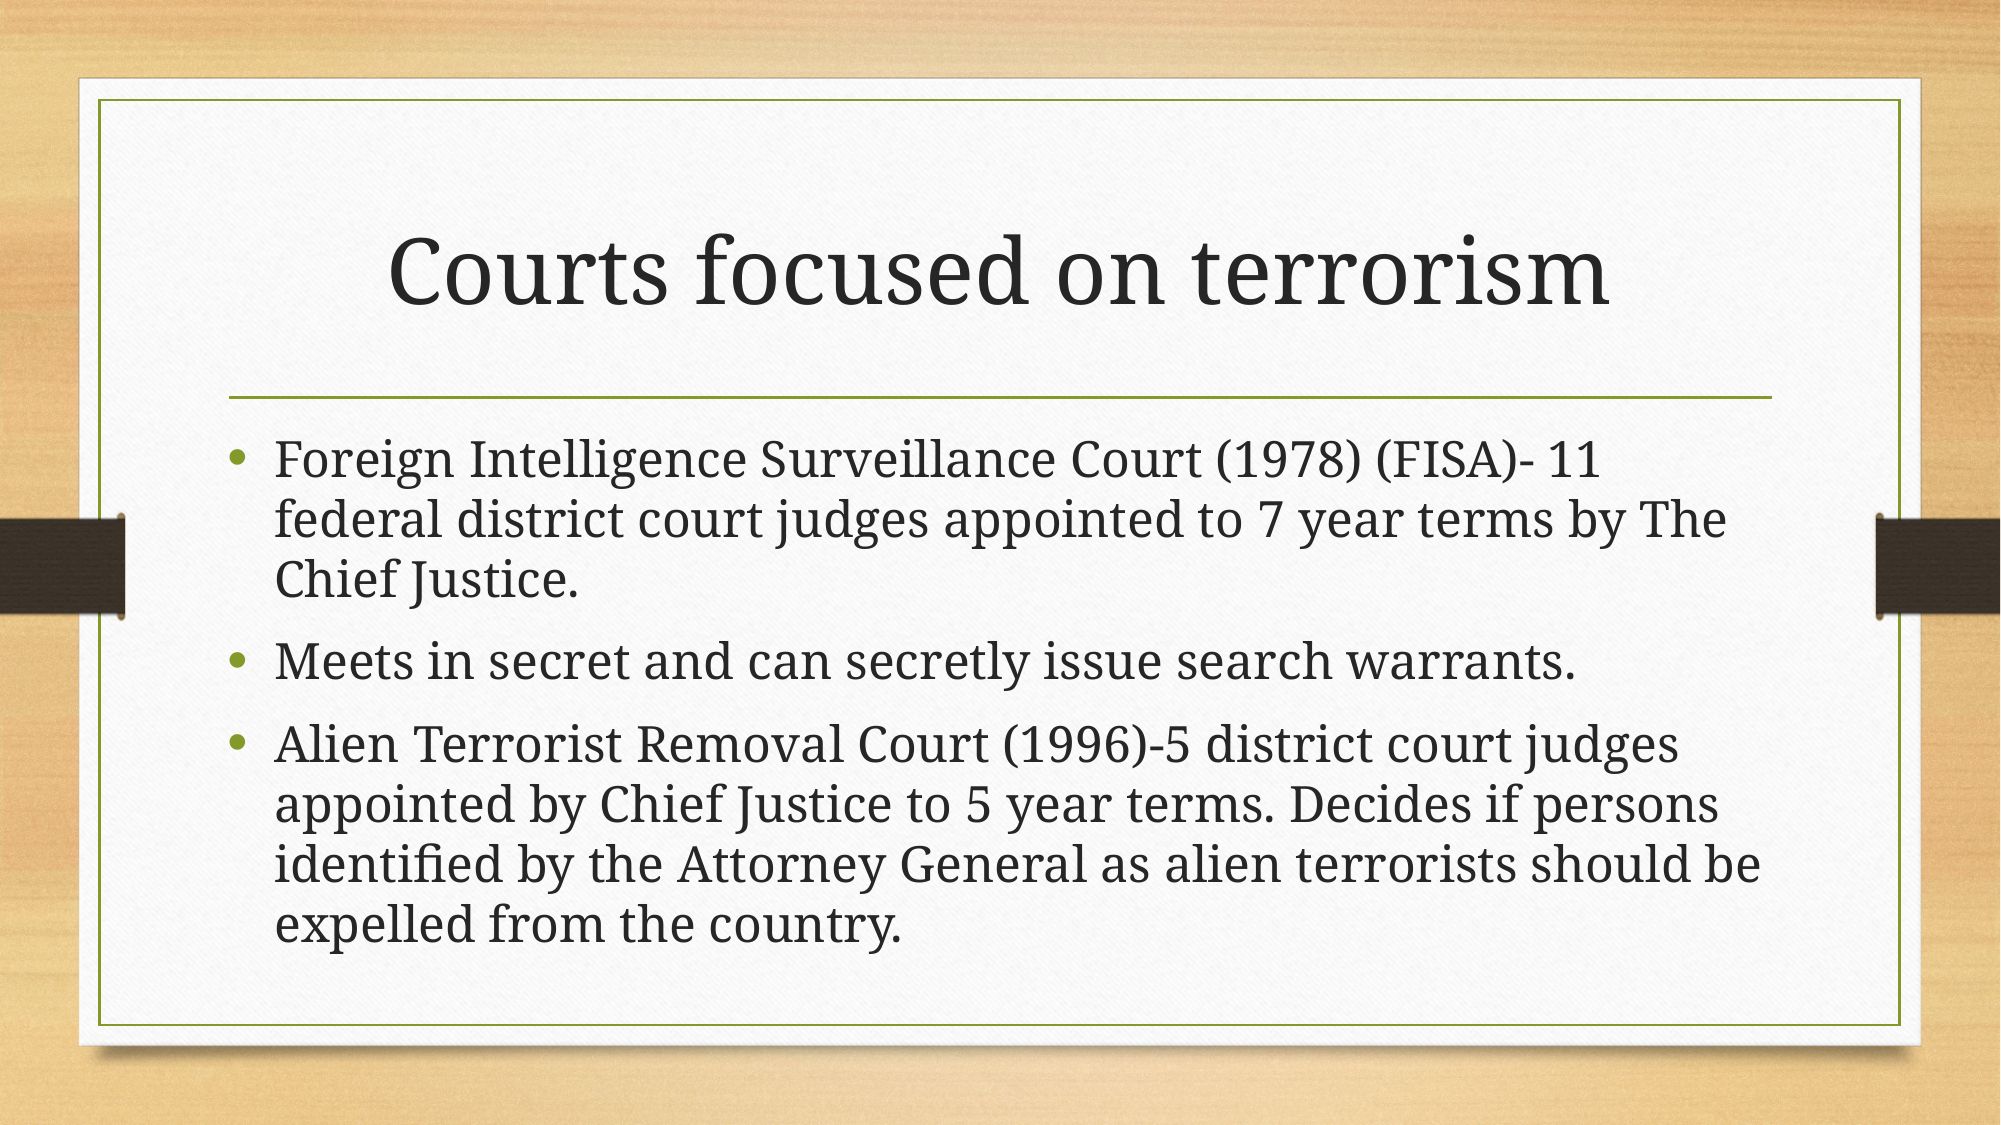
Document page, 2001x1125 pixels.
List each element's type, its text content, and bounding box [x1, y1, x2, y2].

picture [0, 0, 2001, 1125]
list Foreign Intelligence Surveillance Court (1978) (FISA)- 11 federal district court judges appointed to 7 year terms by The Chief Justice. Meets in secret and can secretly issue search warrants. Alien Terrorist Removal Court (1996)-5 district court judges appointed by Chief Justice to 5 year terms. Decides if persons identified by the Attorney General as alien terrorists should be expelled from the country. [212, 419, 1788, 964]
title Courts focused on terrorism [212, 161, 1788, 375]
